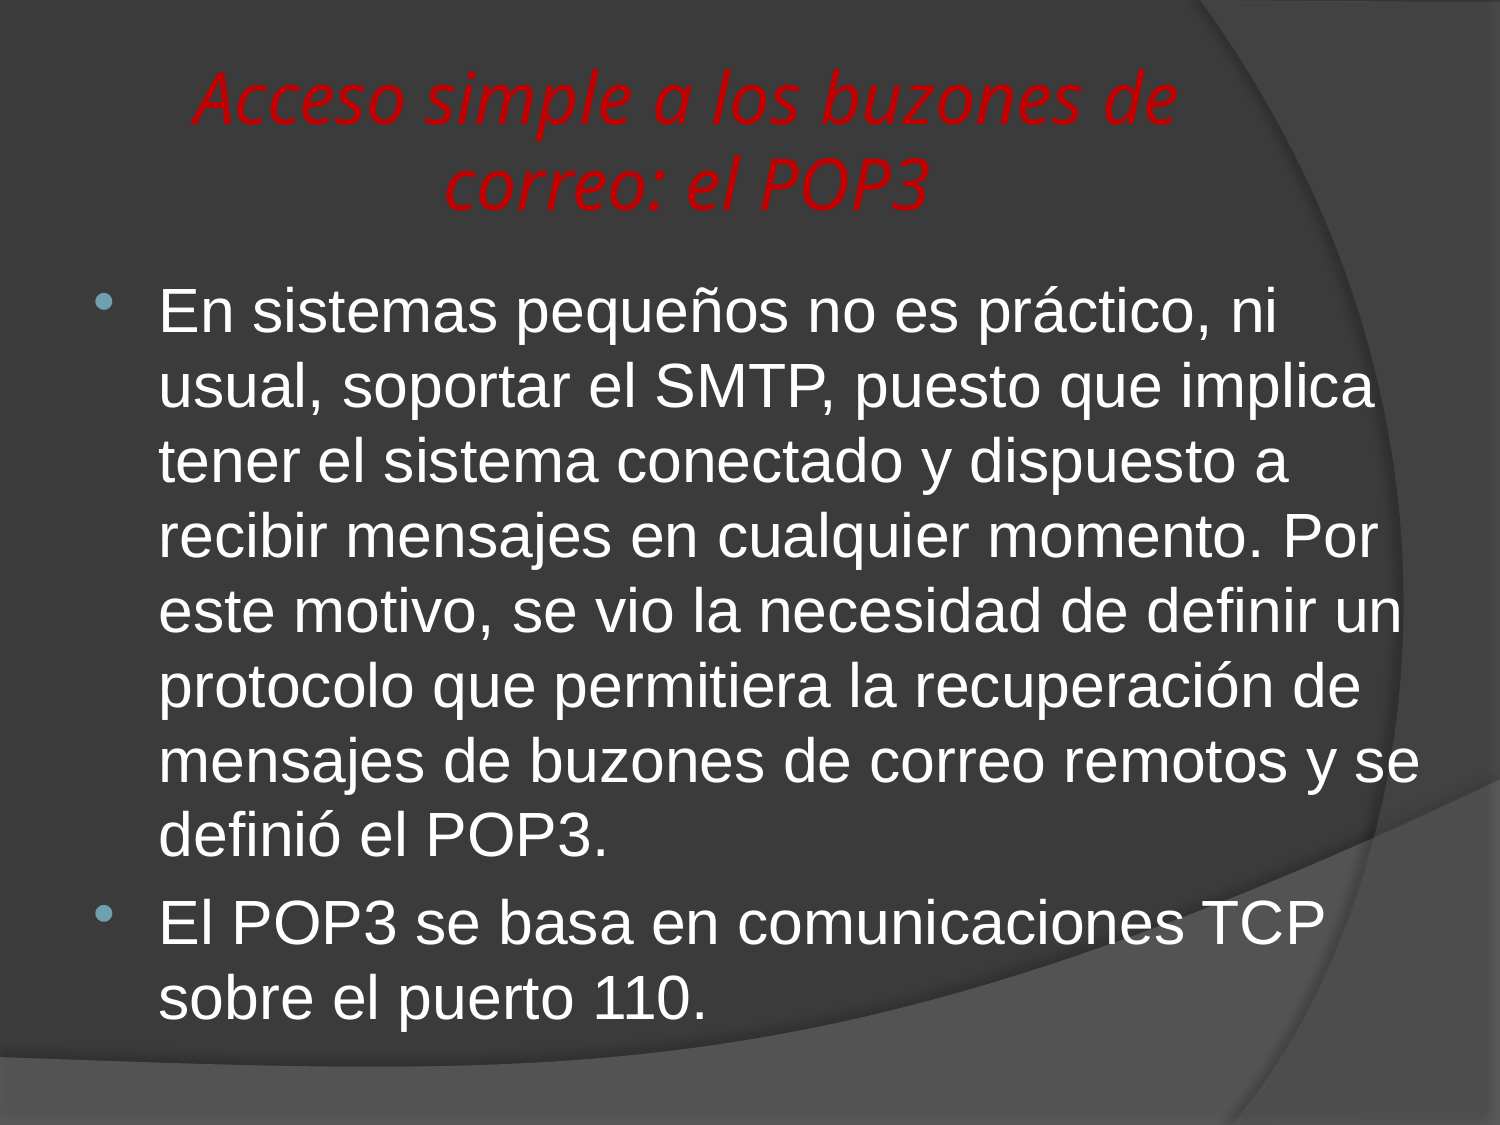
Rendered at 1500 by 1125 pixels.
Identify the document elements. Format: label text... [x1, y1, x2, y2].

title Acceso simple a los buzones de correo: el POP3 [75, 45, 1300, 233]
list En sistemas pequeños no es práctico, ni usual, soportar el SMTP, puesto que implica tener el sistema conectado y dispuesto a recibir mensajes en cualquier momento. Por este motivo, se vio la necesidad de definir un protocolo que permitiera la recuperación de mensajes de buzones de correo remotos y se definió el POP3. El POP3 se basa en comunicaciones TCP sobre el puerto 110. [75, 262, 1447, 1071]
